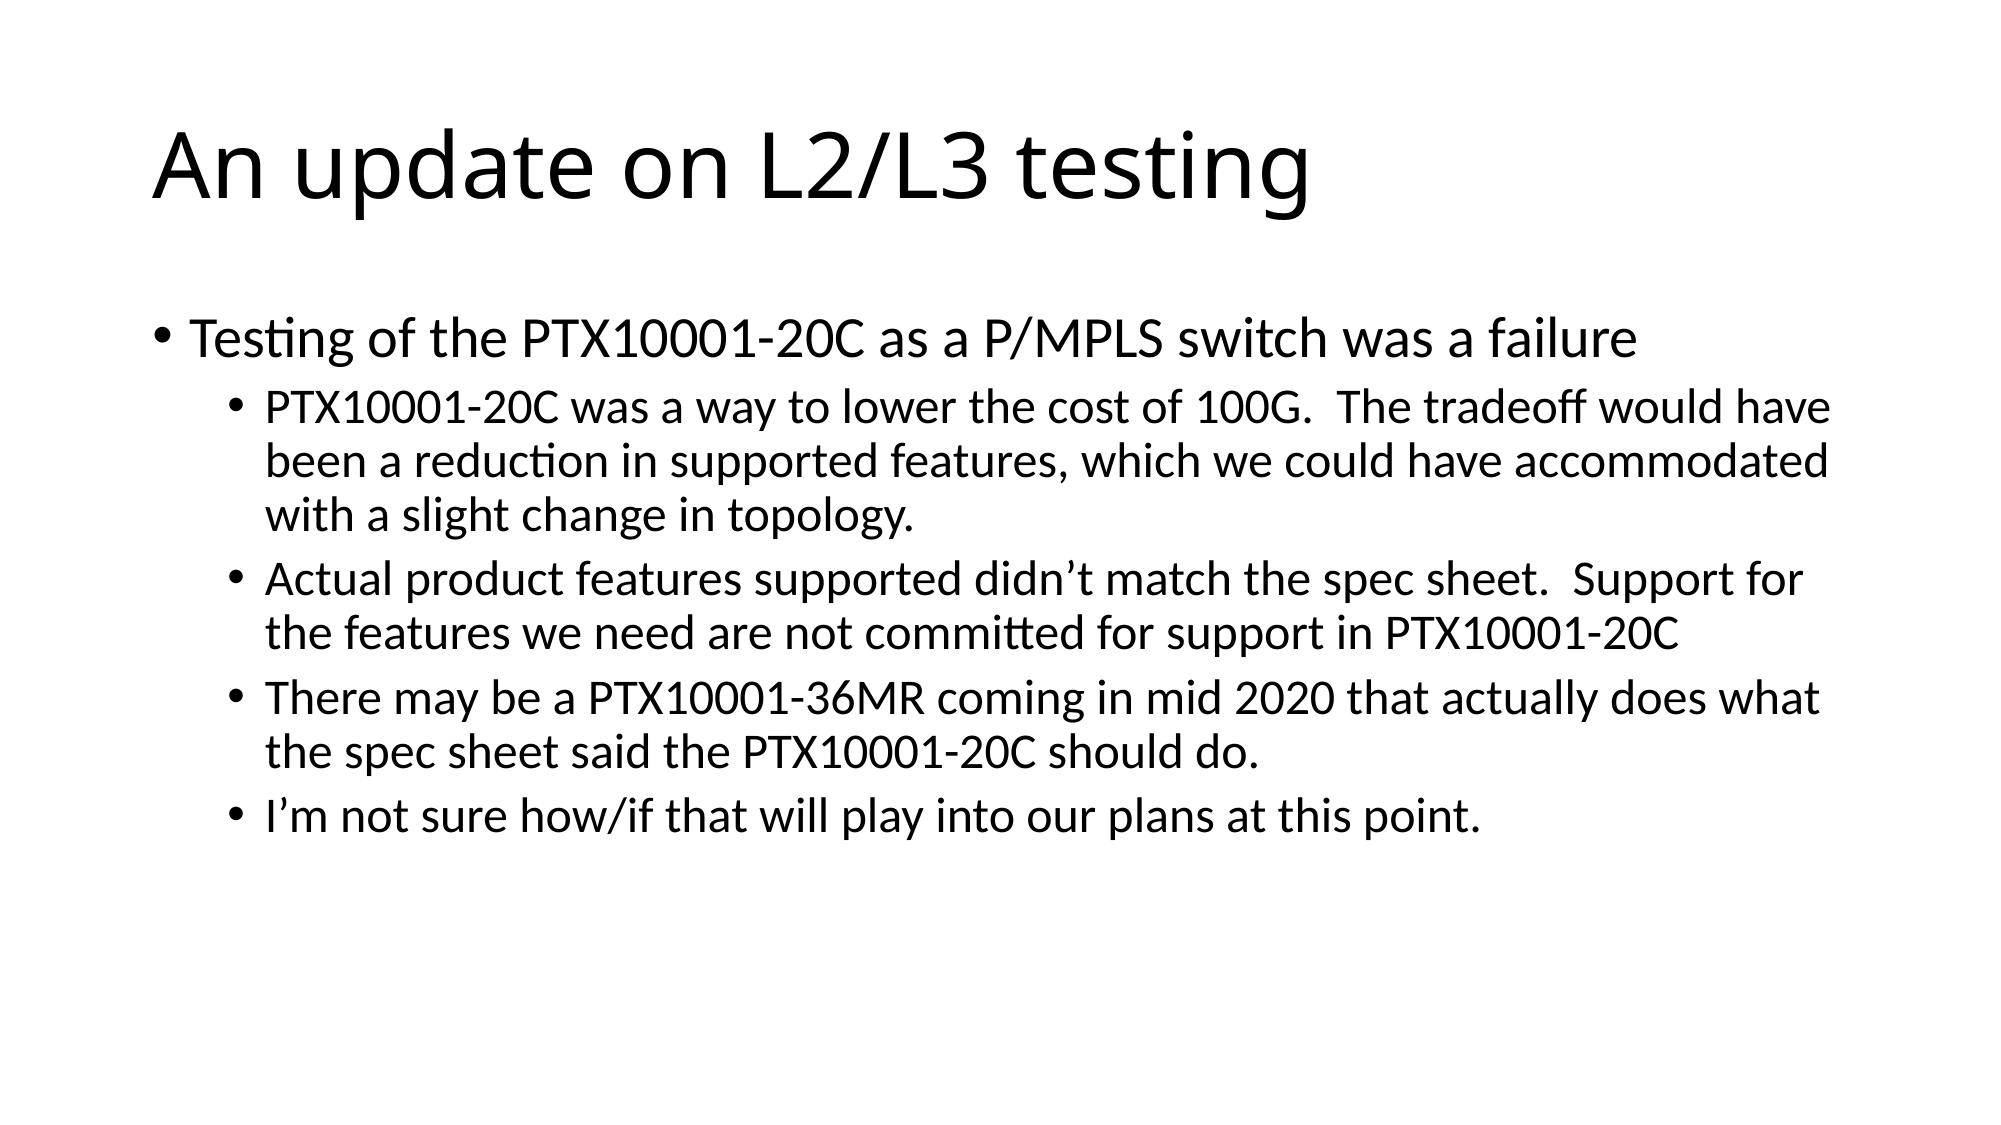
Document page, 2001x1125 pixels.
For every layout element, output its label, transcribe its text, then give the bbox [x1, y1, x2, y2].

list Testing of the PTX10001-20C as a P/MPLS switch was a failure PTX10001-20C was a way to lower the cost of 100G. The tradeoff would have been a reduction in supported features, which we could have accommodated with a slight change in topology. Actual product features supported didn’t match the spec sheet. Support for the features we need are not committed for support in PTX10001-20C There may be a PTX10001-36MR coming in mid 2020 that actually does what the spec sheet said the PTX10001-20C should do. I’m not sure how/if that will play into our plans at this point. [137, 299, 1863, 1014]
title An update on L2/L3 testing [137, 59, 1863, 278]
